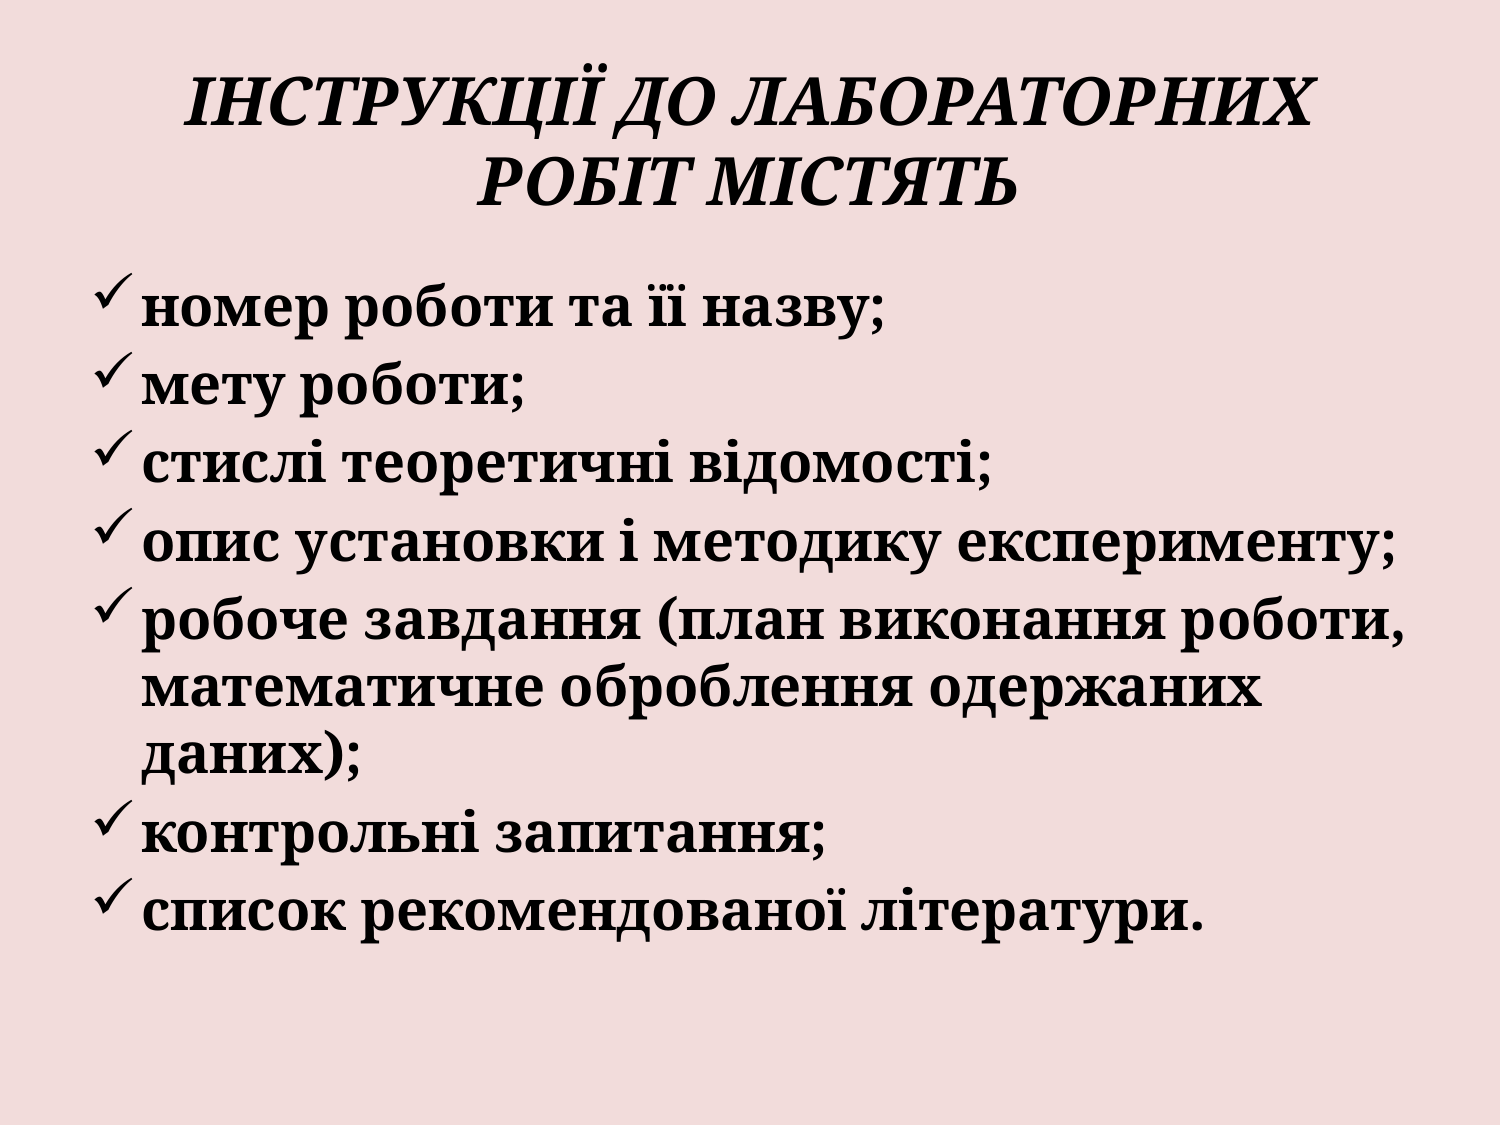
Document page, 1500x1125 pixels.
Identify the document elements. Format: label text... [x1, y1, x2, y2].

title ІНСТРУКЦІЇ ДО ЛАБОРАТОРНИХ РОБІТ МІСТЯТЬ [75, 45, 1425, 233]
list номер роботи та її назву; мету роботи; стислі теоретичні відомості; опис установки і методику експерименту; робоче завдання (план виконання роботи, математичне оброблення одержаних даних); контрольні запитання; список рекомендованої літератури. [75, 262, 1425, 1005]
